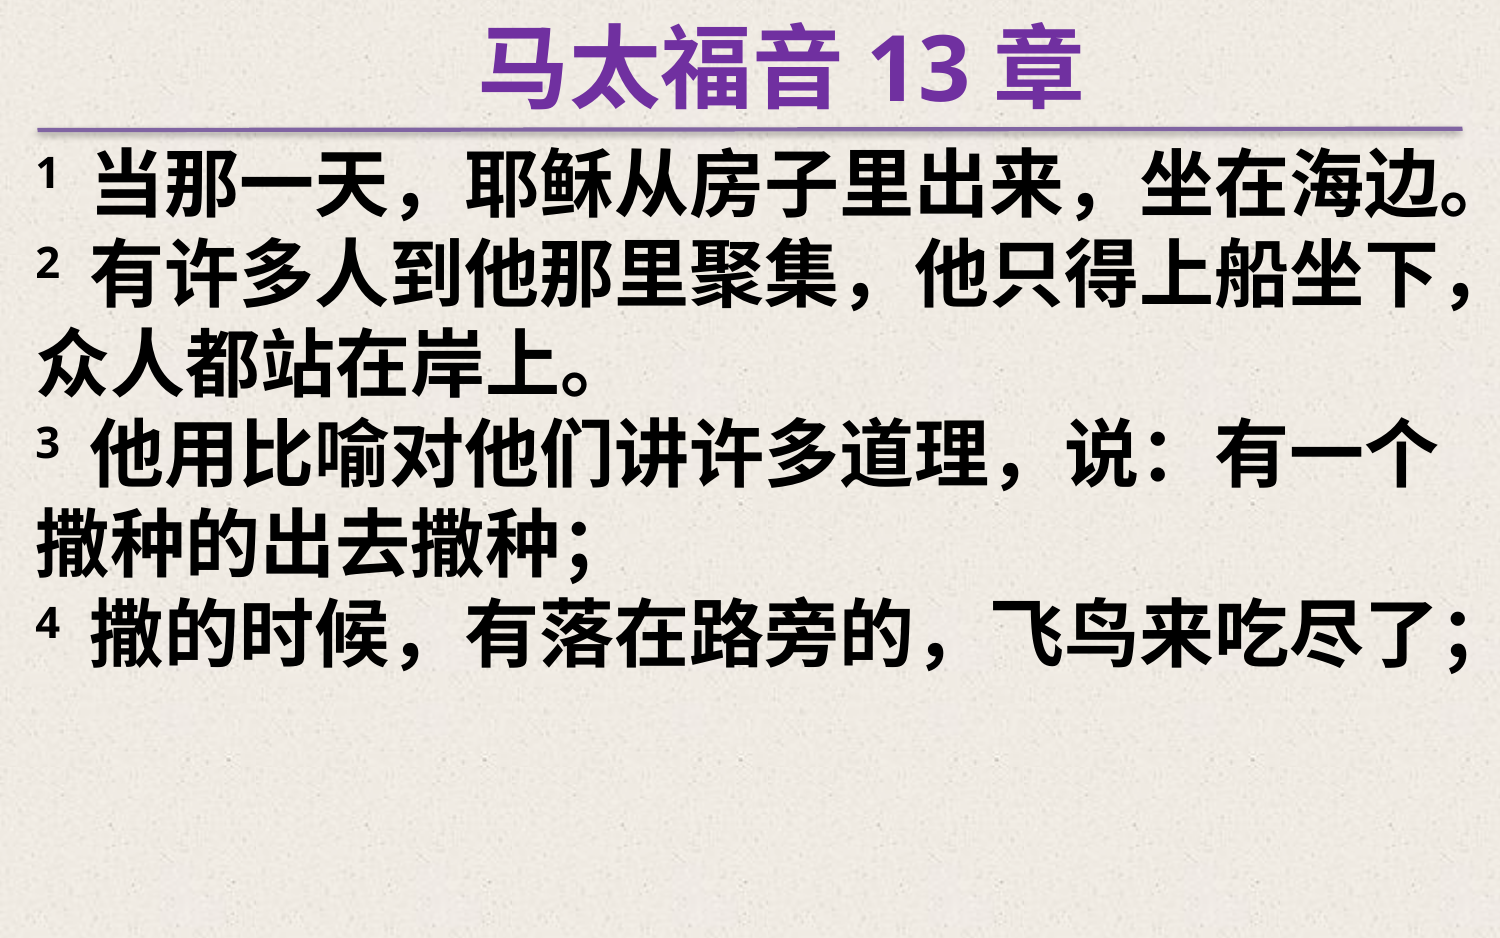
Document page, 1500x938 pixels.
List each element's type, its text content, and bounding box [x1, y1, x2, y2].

text_box 1 当那一天，耶稣从房子里出来，坐在海边。 2 有许多人到他那里聚集，他只得上船坐下，众人都站在岸上。 3 他用比喻对他们讲许多道理，说：有一个撒种的出去撒种； 4 撒的时候，有落在路旁的，飞鸟来吃尽了； [20, 128, 1496, 748]
text_box 马太福音13章 [462, 2, 1138, 125]
